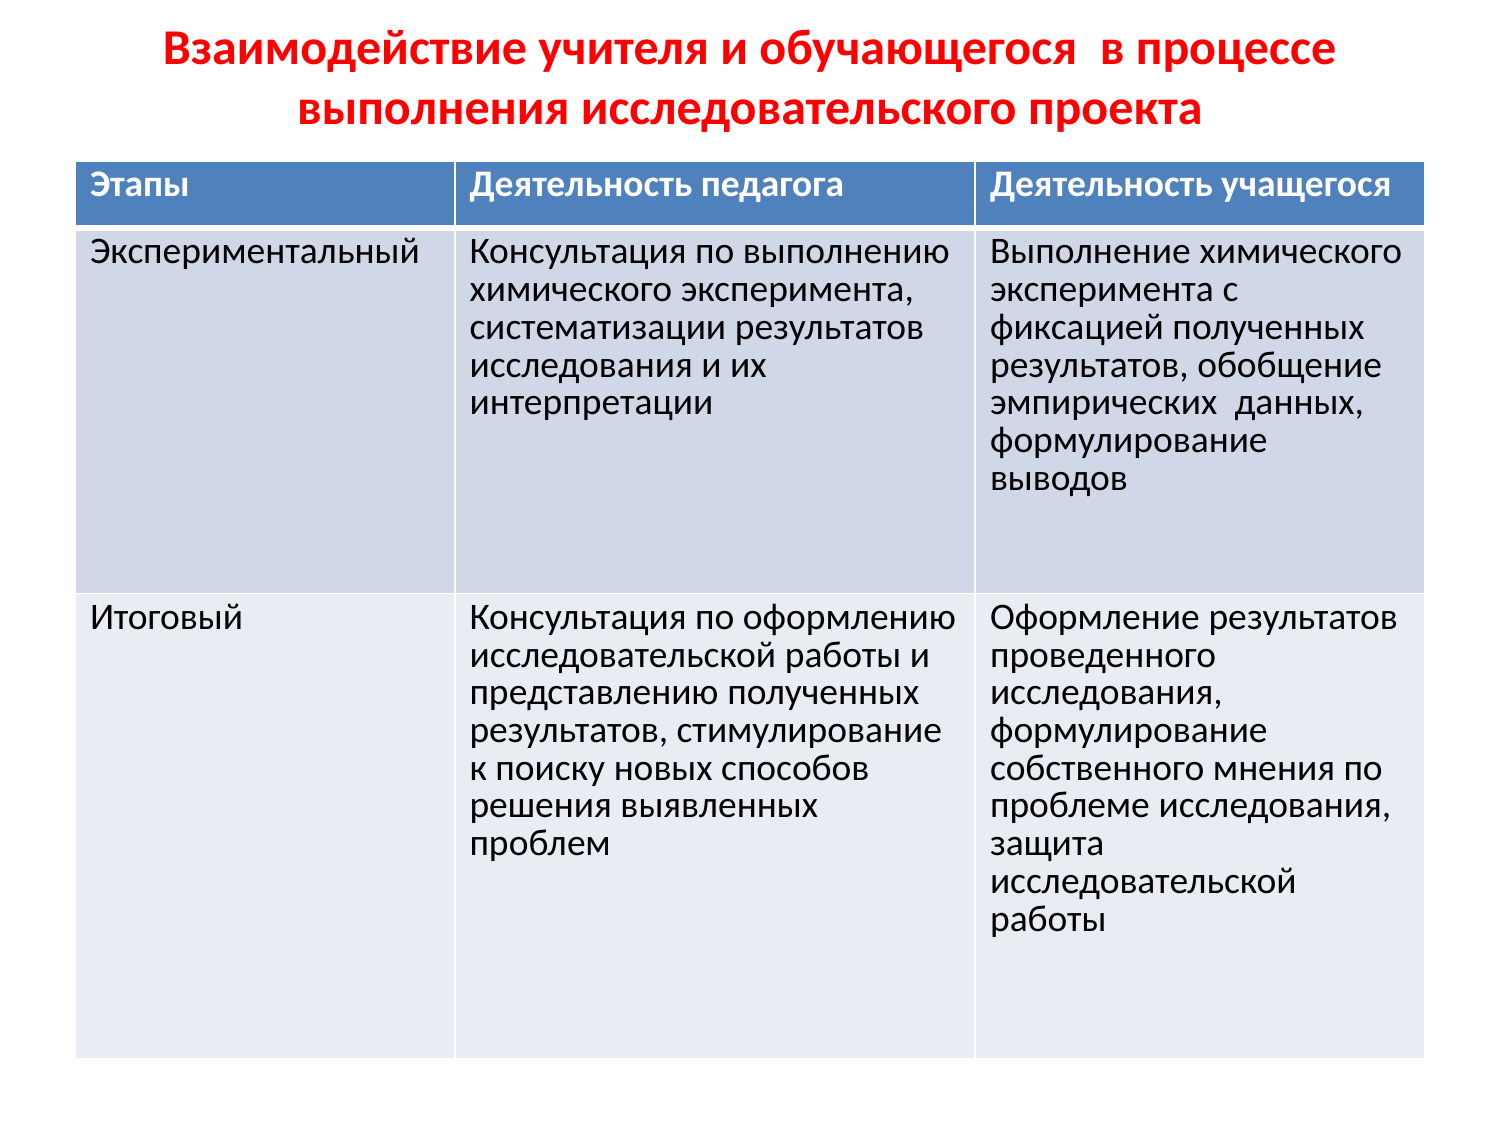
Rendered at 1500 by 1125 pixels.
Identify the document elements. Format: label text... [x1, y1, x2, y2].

table_cell Итоговый [76, 594, 454, 1058]
table_header Деятельность учащегося [976, 162, 1424, 225]
table_cell Экспериментальный [76, 231, 454, 593]
table_header Этапы [76, 162, 454, 225]
table_cell Выполнение химического эксперимента с фиксацией полученных результатов, обобщение эмпирических данных, формулирование выводов [976, 231, 1424, 593]
title Взаимодействие учителя и обучающегося в процессе выполнения исследовательского проекта [75, 0, 1425, 149]
table_cell Оформление результатов проведенного исследования, формулирование собственного мнения по проблеме исследования, защита исследовательской работы [976, 594, 1424, 1058]
table_cell Консультация по выполнению химического эксперимента, систематизации результатов исследования и их интерпретации [456, 231, 974, 593]
table_cell Консультация по оформлению исследовательской работы и представлению полученных результатов, стимулирование к поиску новых способов решения выявленных проблем [456, 594, 974, 1058]
table_header Деятельность педагога [456, 162, 974, 225]
